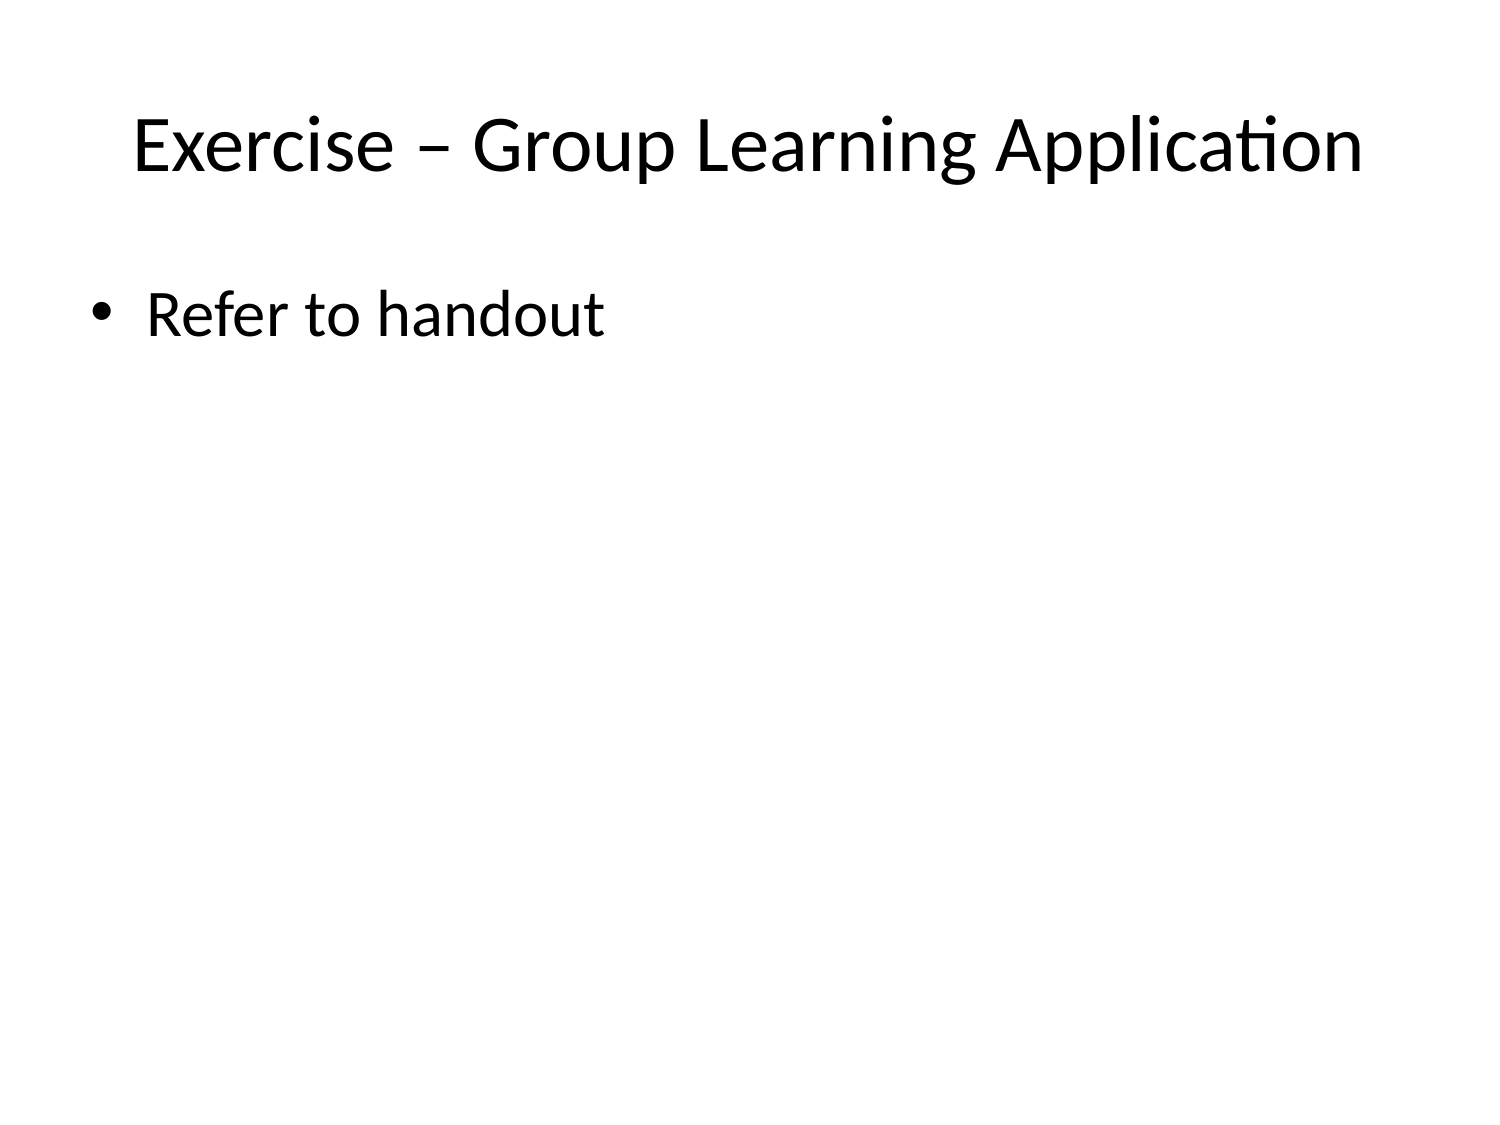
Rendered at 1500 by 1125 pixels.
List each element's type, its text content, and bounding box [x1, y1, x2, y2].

title Exercise – Group Learning Application [75, 45, 1425, 233]
list Refer to handout [75, 262, 1425, 1005]
